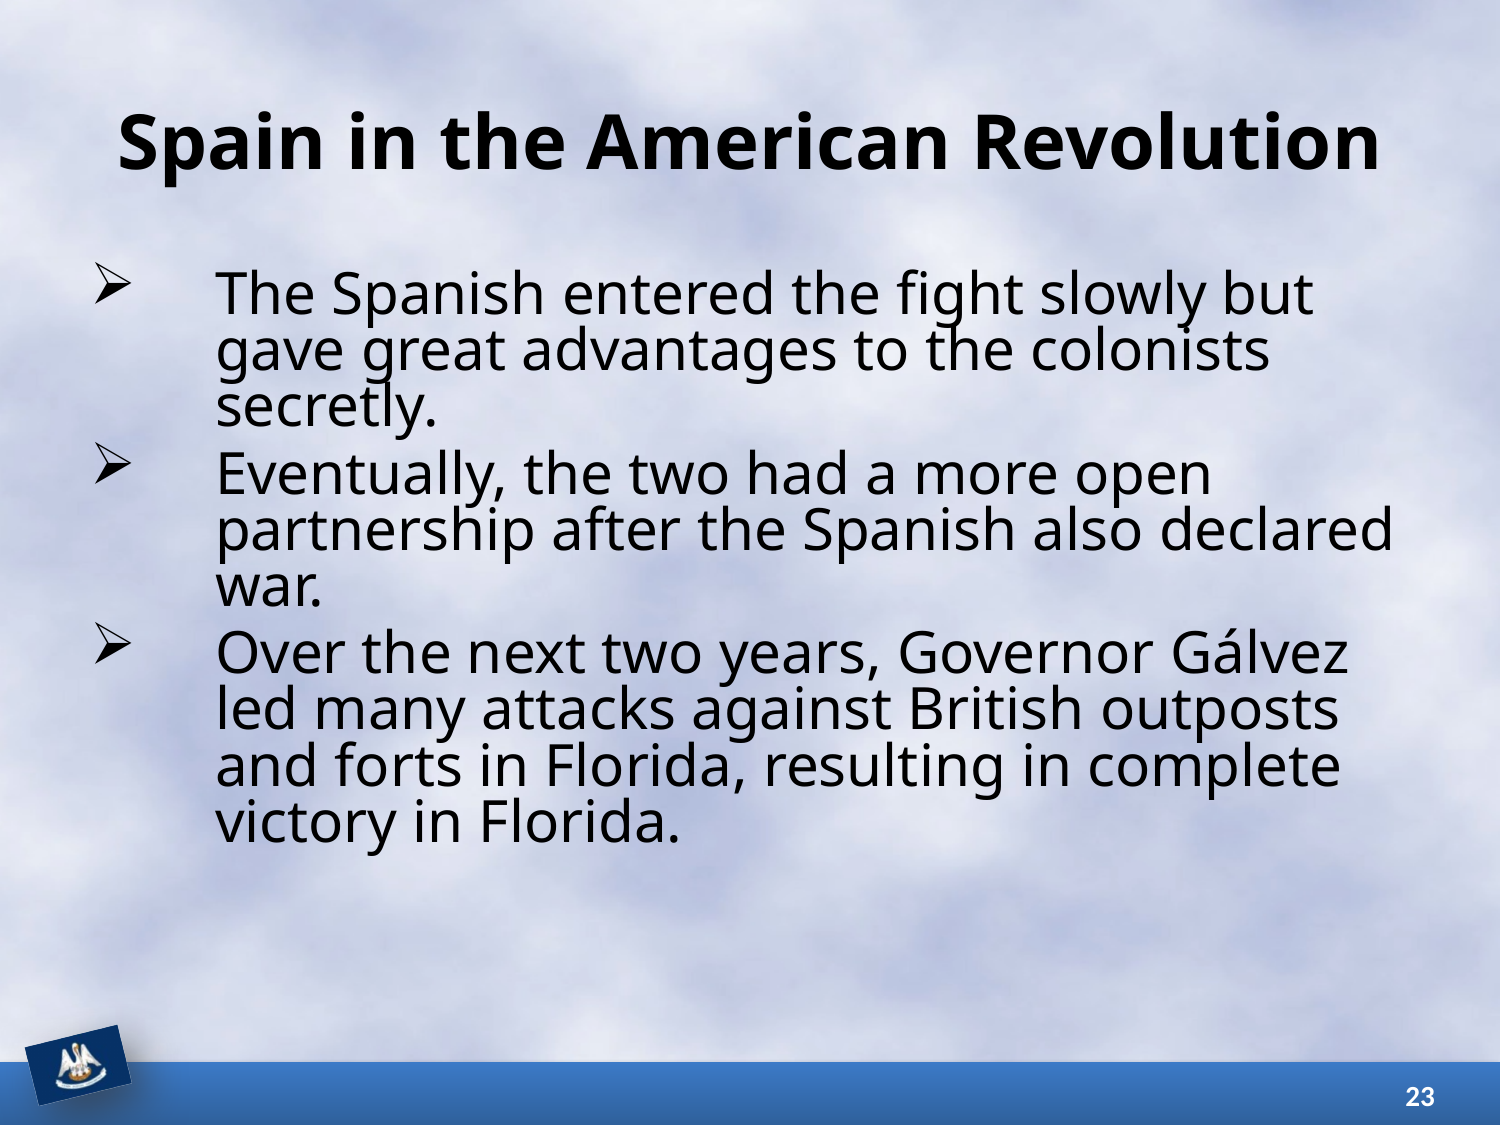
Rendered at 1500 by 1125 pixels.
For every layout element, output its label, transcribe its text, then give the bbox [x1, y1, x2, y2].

picture [0, 0, 1500, 1105]
title Spain in the American Revolution [75, 45, 1425, 233]
list The Spanish entered the fight slowly but gave great advantages to the colonists secretly. Eventually, the two had a more open partnership after the Spanish also declared war. Over the next two years, Governor Gálvez led many attacks against British outposts and forts in Florida, resulting in complete victory in Florida. [75, 262, 1425, 1005]
slide_number 23 [1100, 1065, 1450, 1125]
